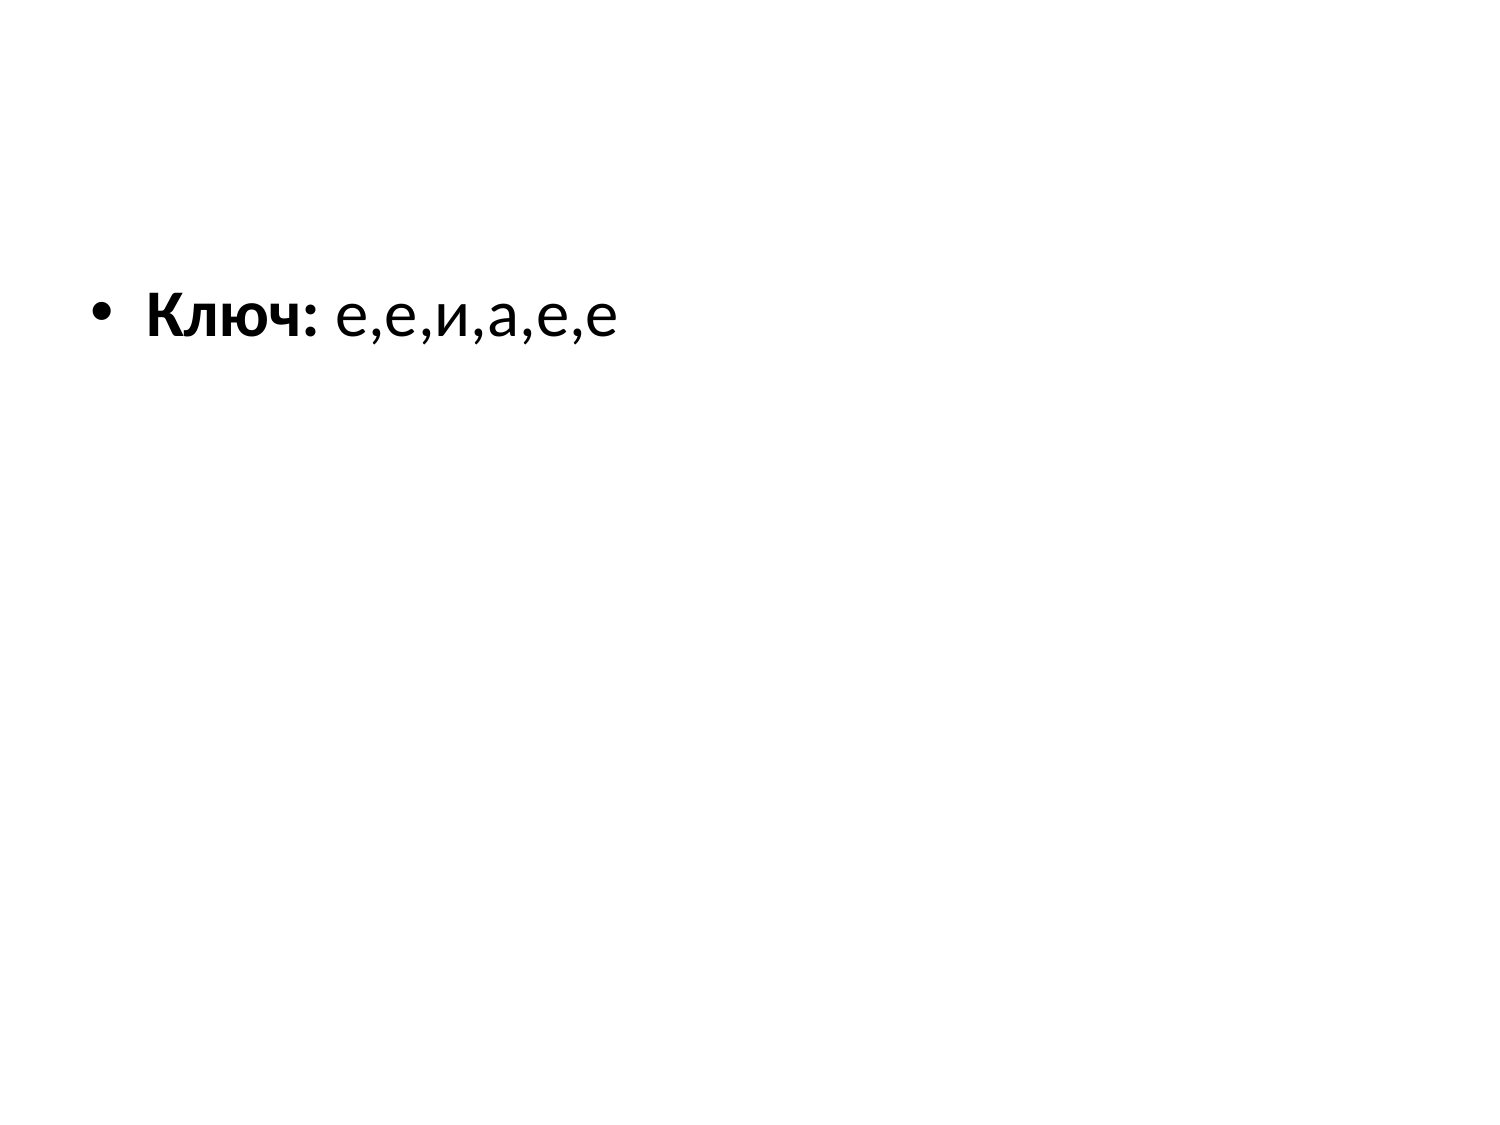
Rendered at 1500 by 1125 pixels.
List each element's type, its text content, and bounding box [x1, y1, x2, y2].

list Ключ: е,е,и,а,е,е [75, 262, 1425, 1005]
